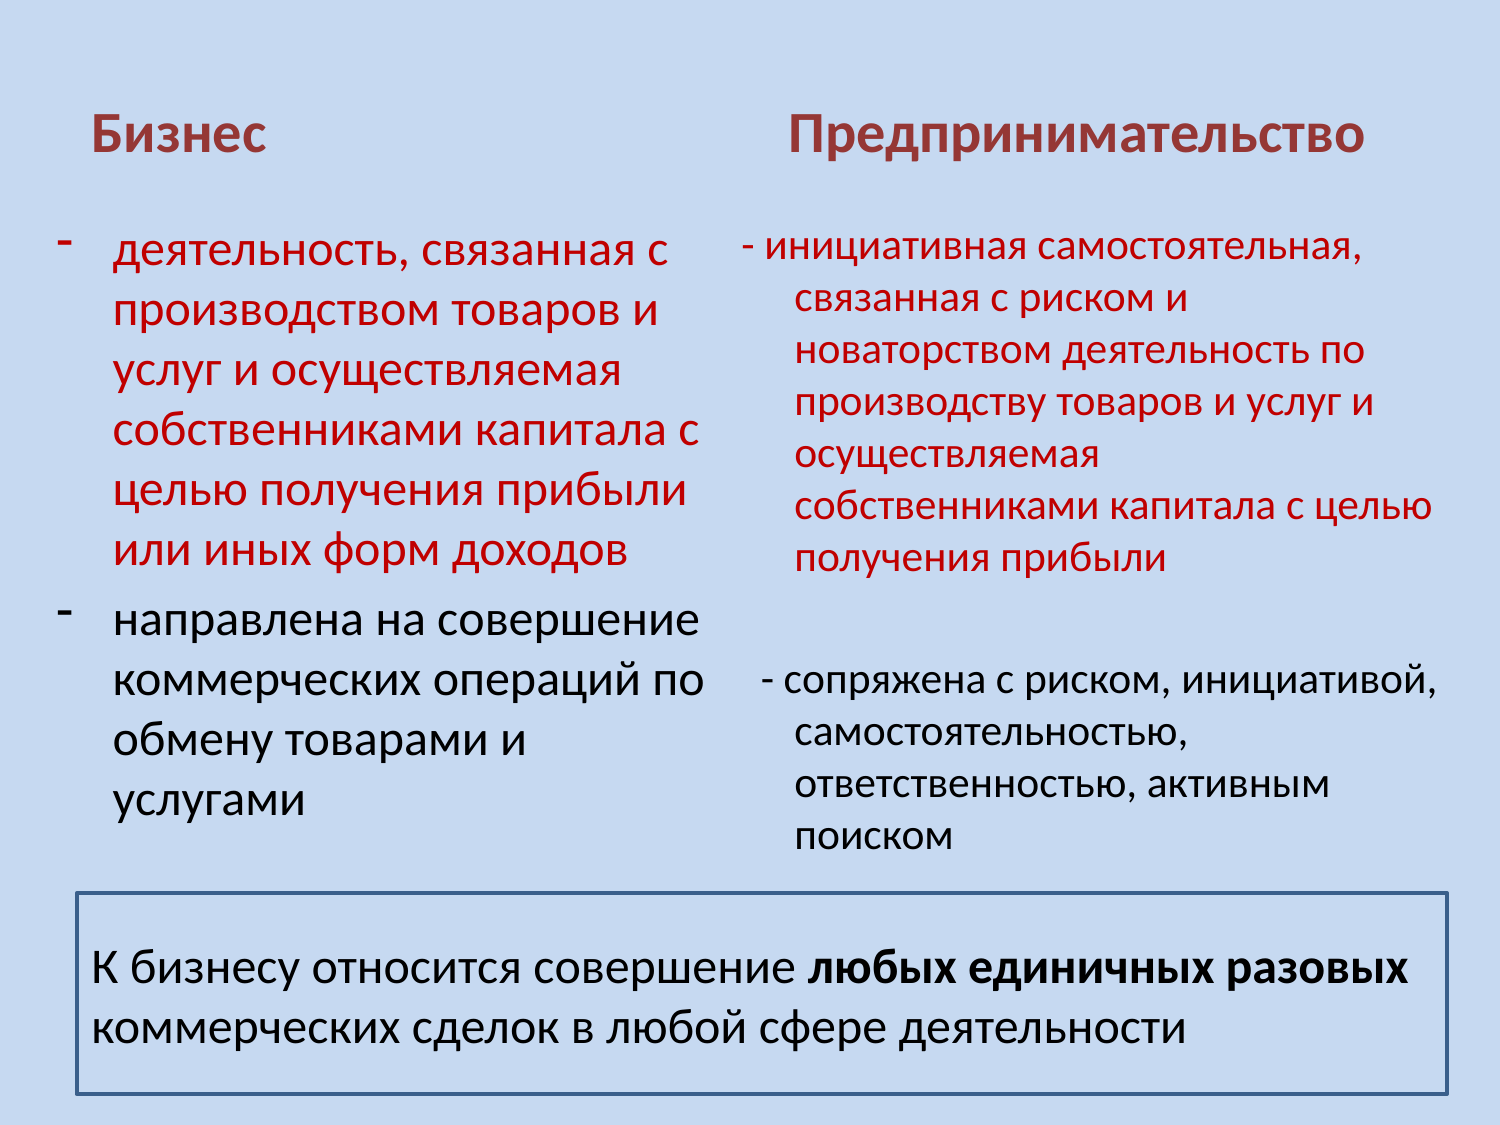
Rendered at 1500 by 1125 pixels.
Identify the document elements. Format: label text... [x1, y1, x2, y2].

list - инициативная самостоятельная, связанная с риском и новаторством деятельность по производству товаров и услуг и осуществляемая собственниками капитала с целью получения прибыли - сопряжена с риском, инициативой, самостоятельностью, ответственностью, активным поиском [726, 208, 1459, 882]
text_box К бизнесу относится совершение любых единичных разовых коммерческих сделок в любой сфере деятельности [75, 891, 1449, 1096]
list деятельность, связанная с производством товаров и услуг и осуществляемая собственниками капитала с целью получения прибыли или иных форм доходов направлена на совершение коммерческих операций по обмену товарами и услугами [41, 208, 726, 882]
list Бизнес [76, 66, 740, 172]
list Предпринимательство [773, 66, 1437, 172]
